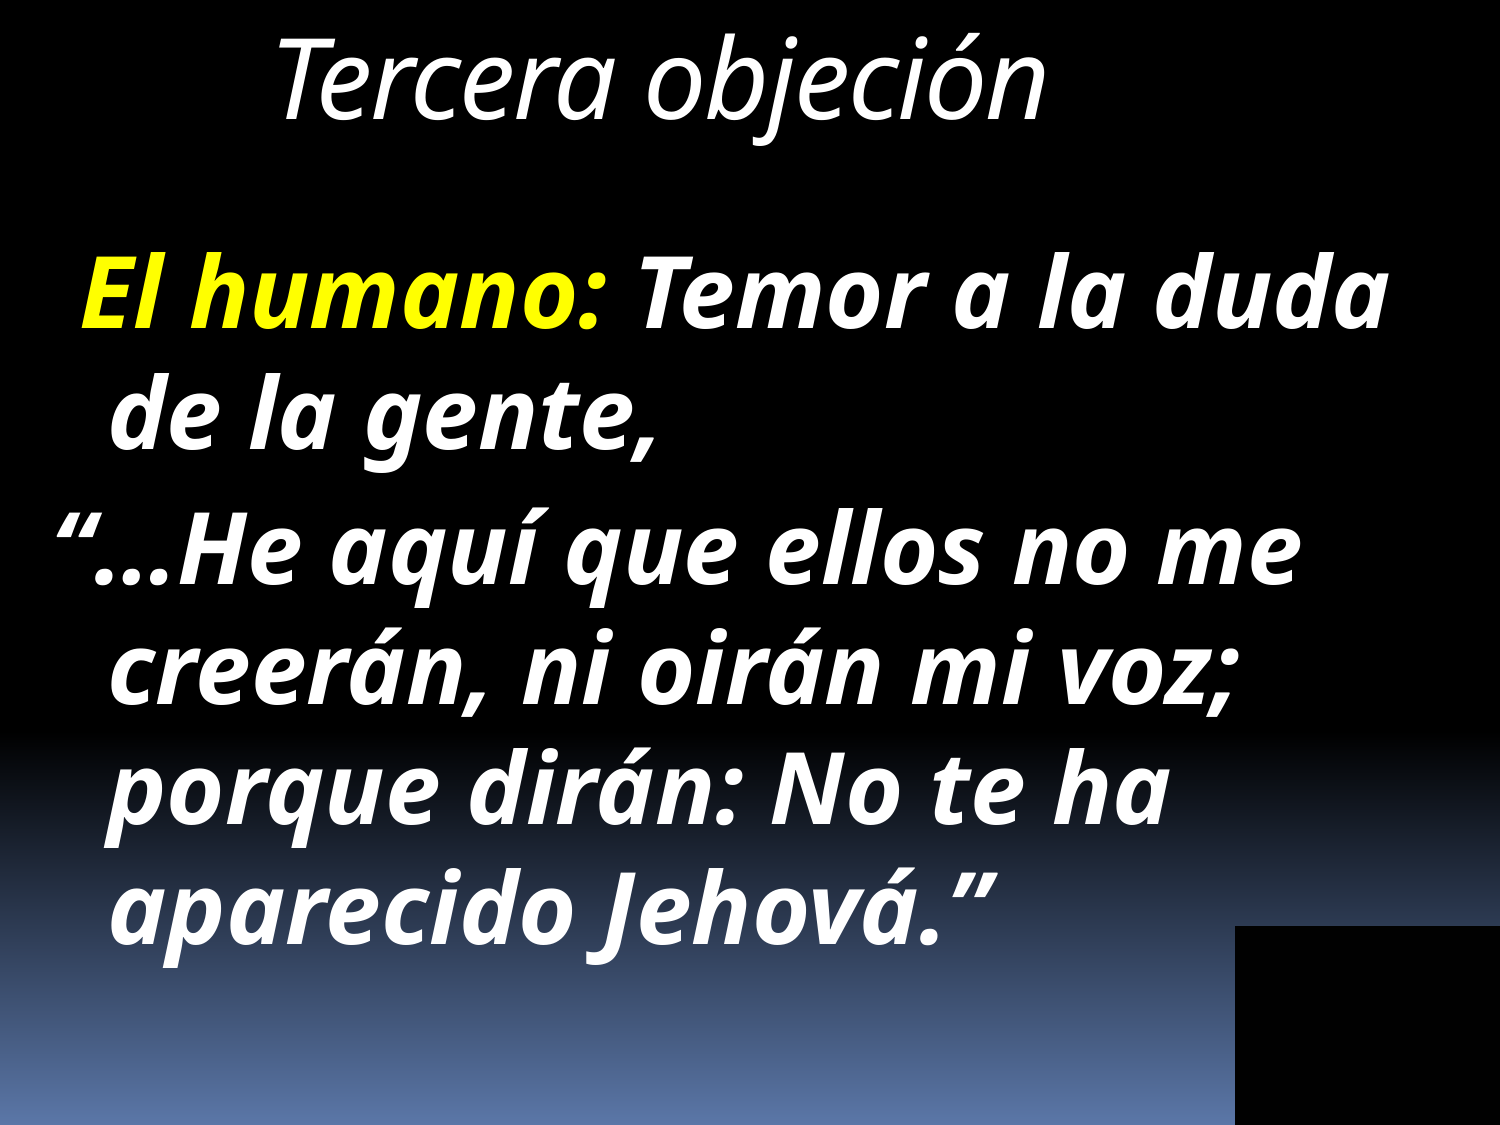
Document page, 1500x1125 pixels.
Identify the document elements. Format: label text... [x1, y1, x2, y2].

title Tercera objeción [0, 0, 1350, 188]
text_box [1233, 925, 1500, 1125]
list El humano: Temor a la duda de la gente, “…He aquí que ellos no me creerán, ni oirán mi voz; porque dirán: No te ha aparecido Jehová.” [24, 212, 1500, 1013]
